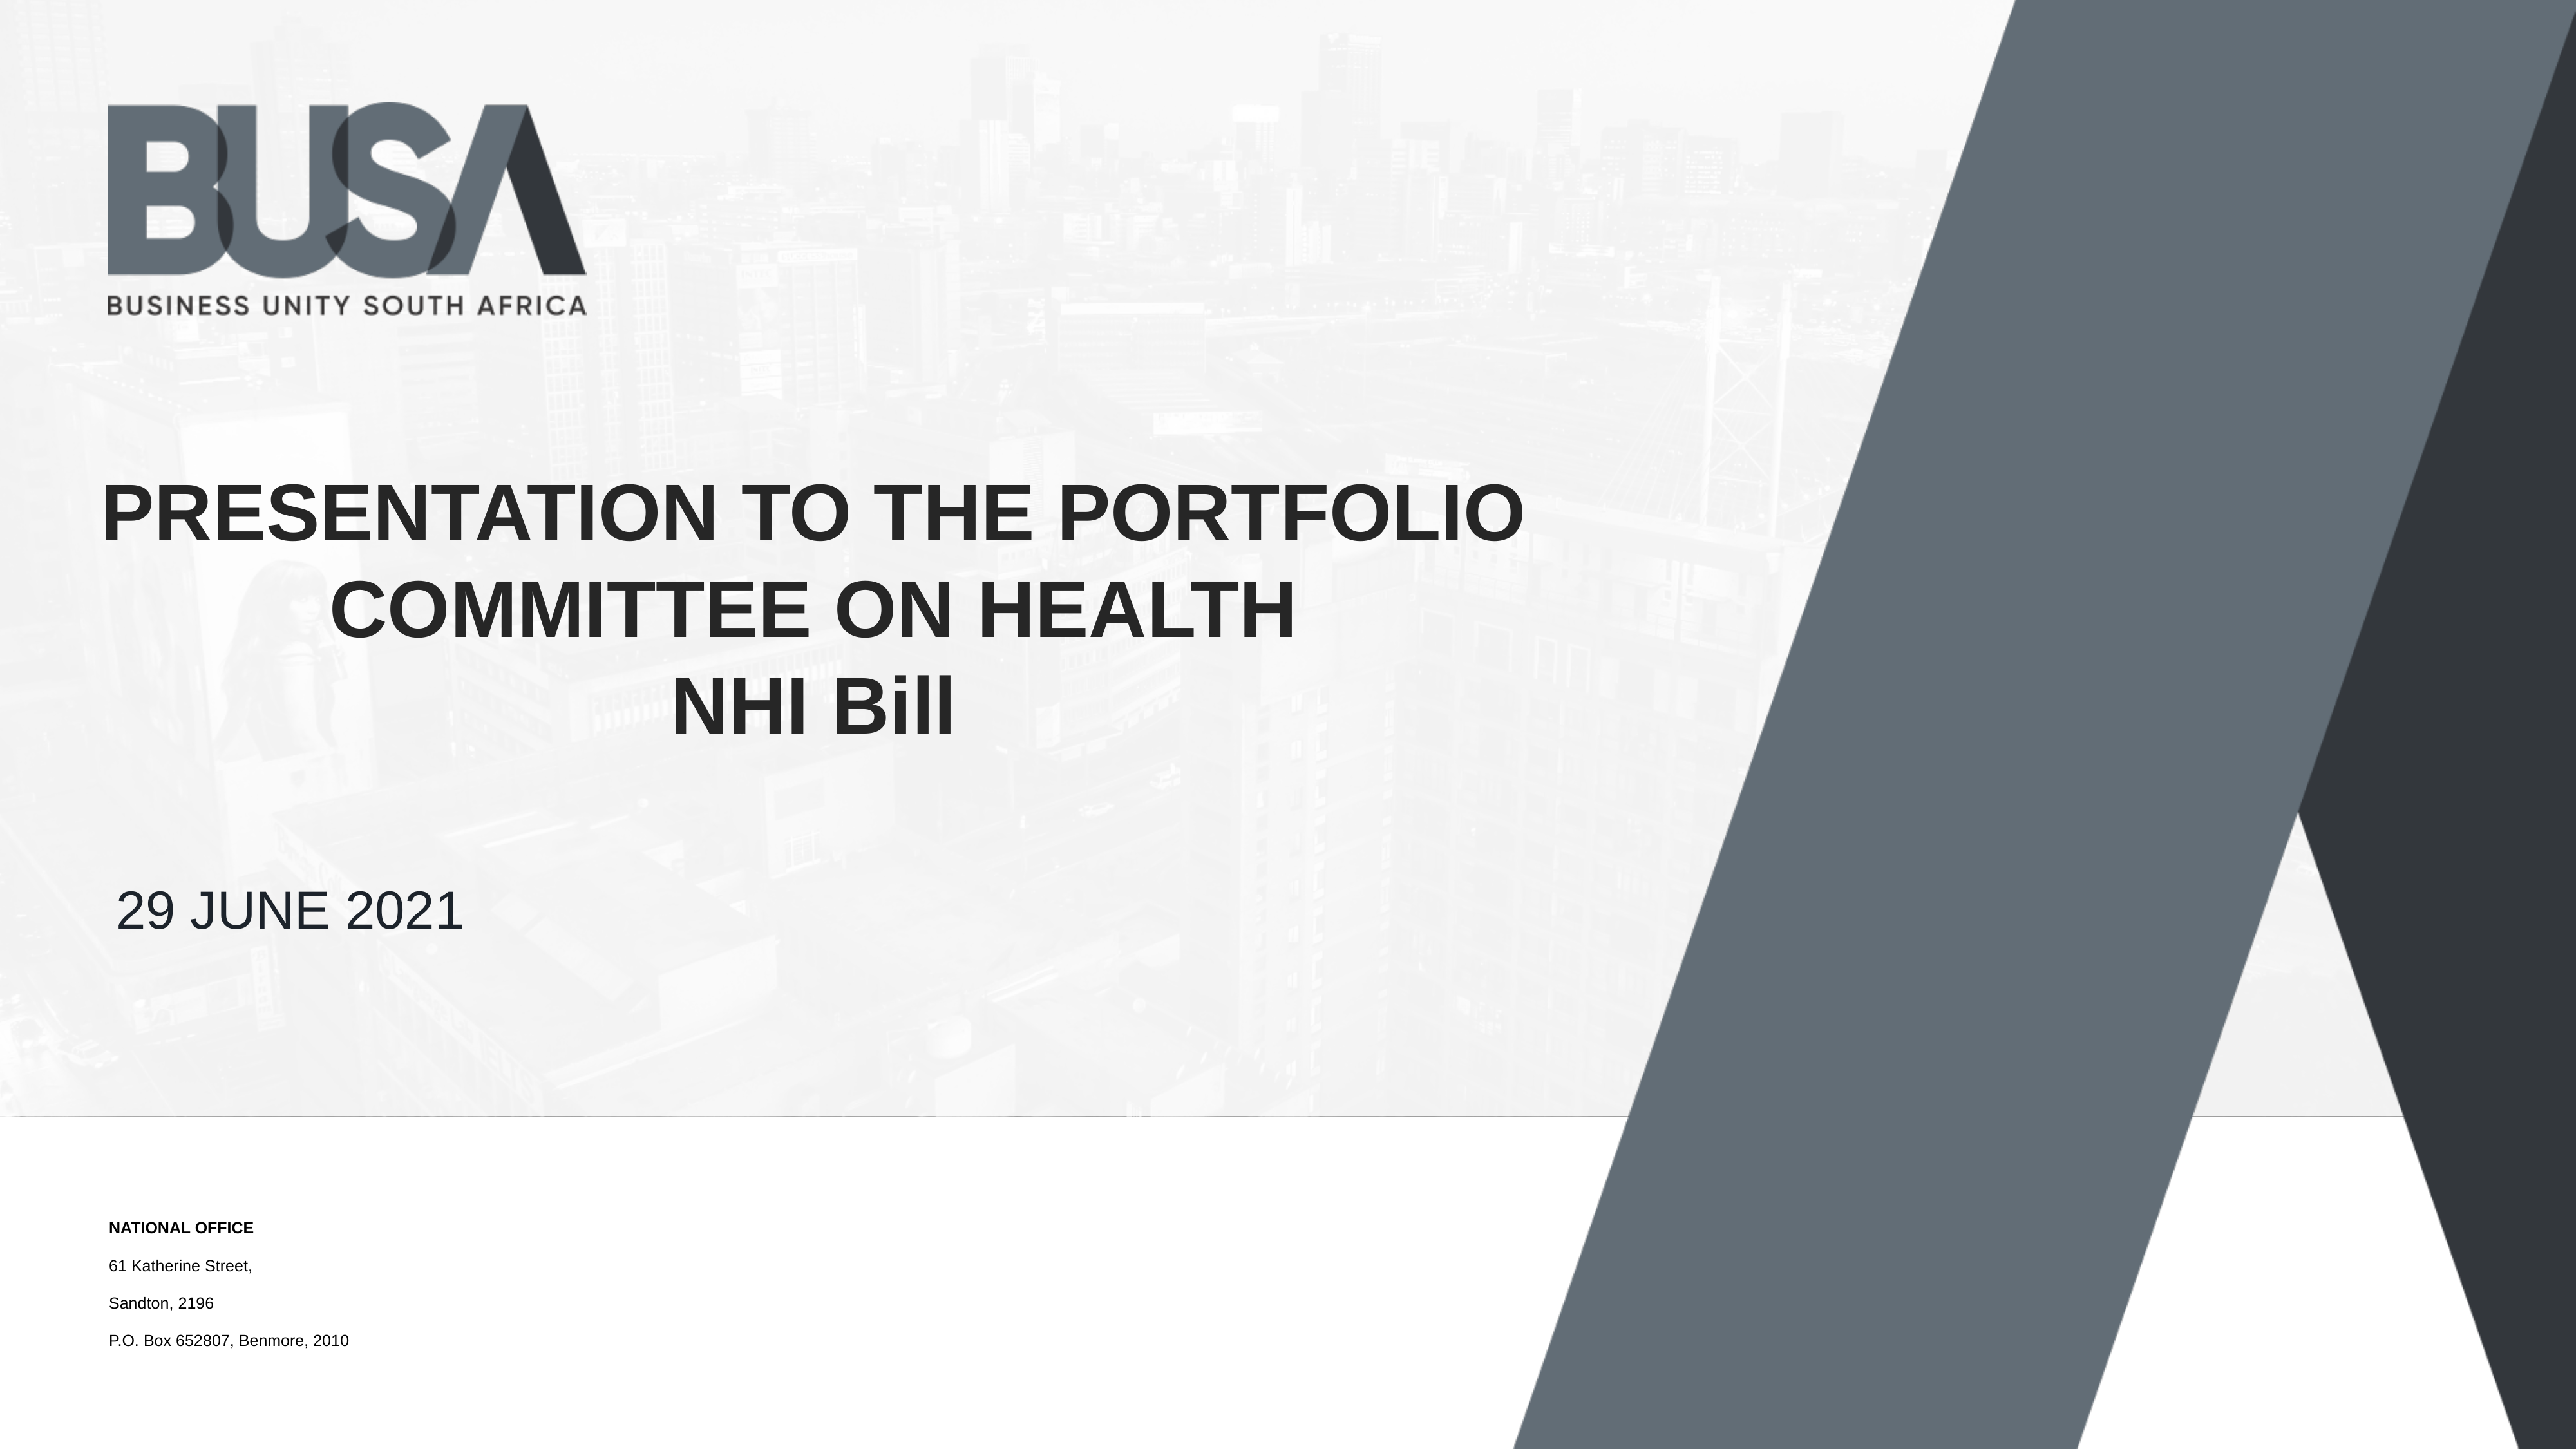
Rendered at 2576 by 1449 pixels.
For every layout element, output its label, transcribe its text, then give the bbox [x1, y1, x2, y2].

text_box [0, 0, 1448, 1117]
picture [1448, 0, 2576, 1449]
picture [108, 102, 587, 316]
text_box NATIONAL OFFICE 61 Katherine Street, Sandton, 2196 P.O. Box 652807, Benmore, 2010 [103, 1194, 360, 1356]
